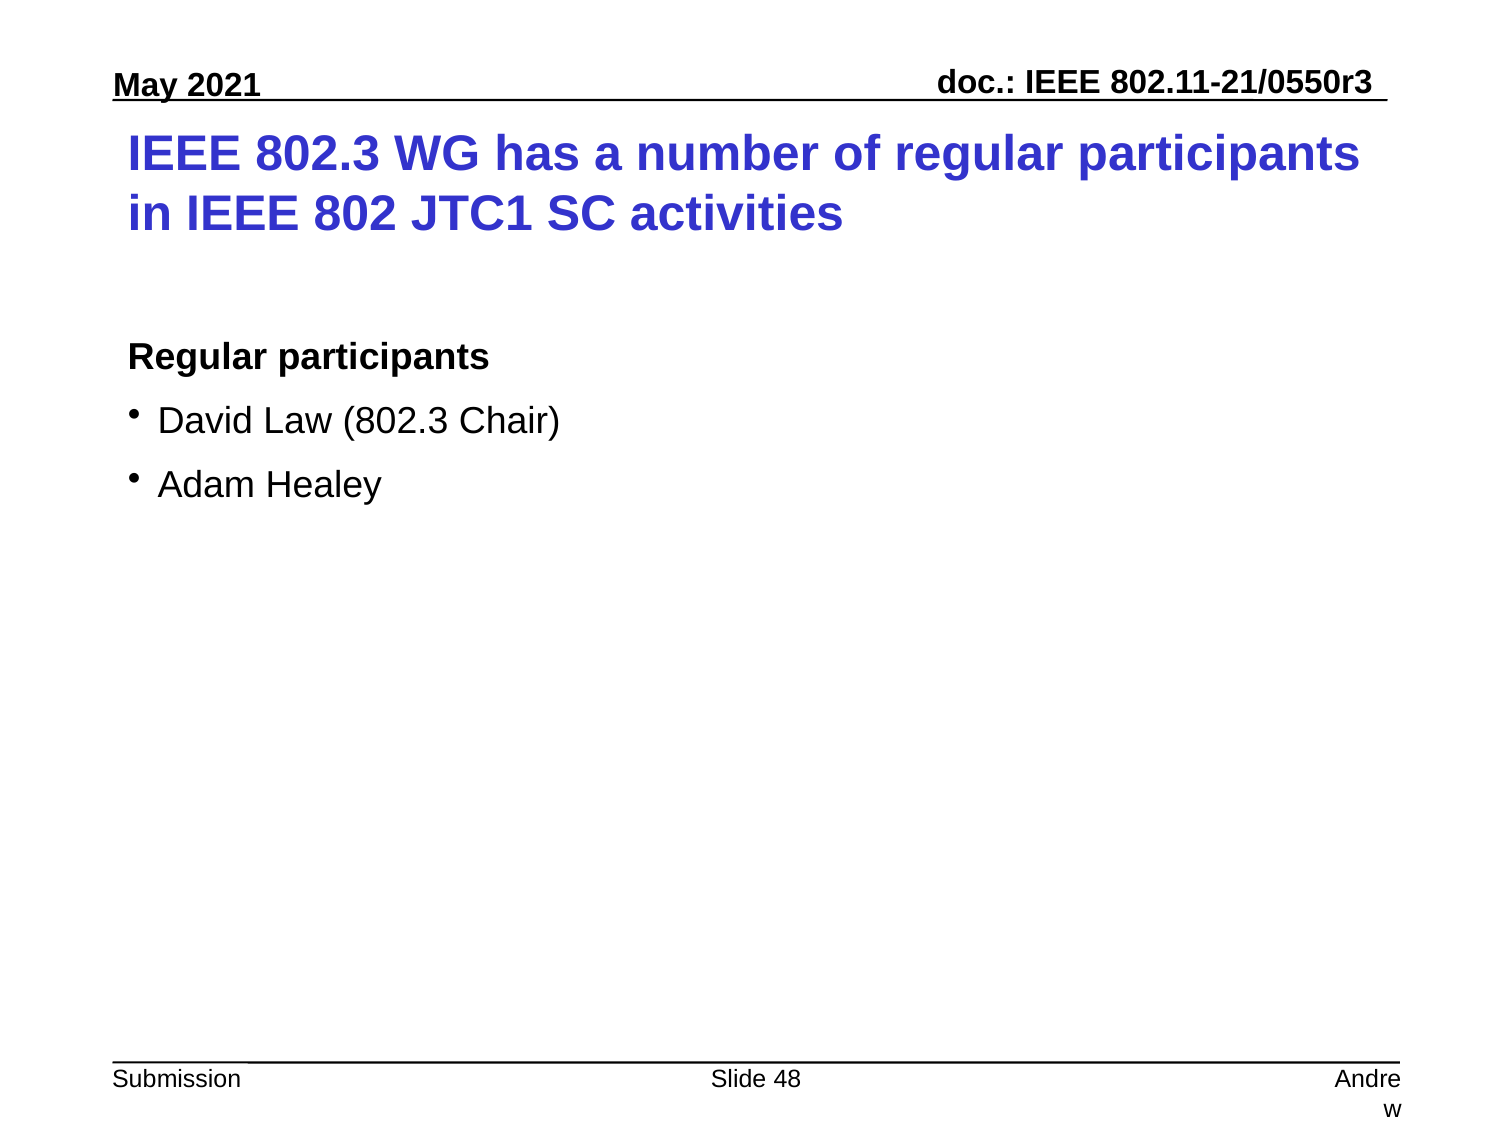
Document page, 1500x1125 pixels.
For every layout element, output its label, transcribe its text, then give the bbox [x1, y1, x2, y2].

title IEEE 802.3 WG has a number of regular participants in IEEE 802 JTC1 SC activities [112, 112, 1388, 288]
list Regular participants David Law (802.3 Chair) Adam Healey [112, 324, 1388, 1000]
footer Andrew Myles, Cisco [1320, 1061, 1402, 1093]
slide_number Slide 48 [709, 1061, 803, 1093]
